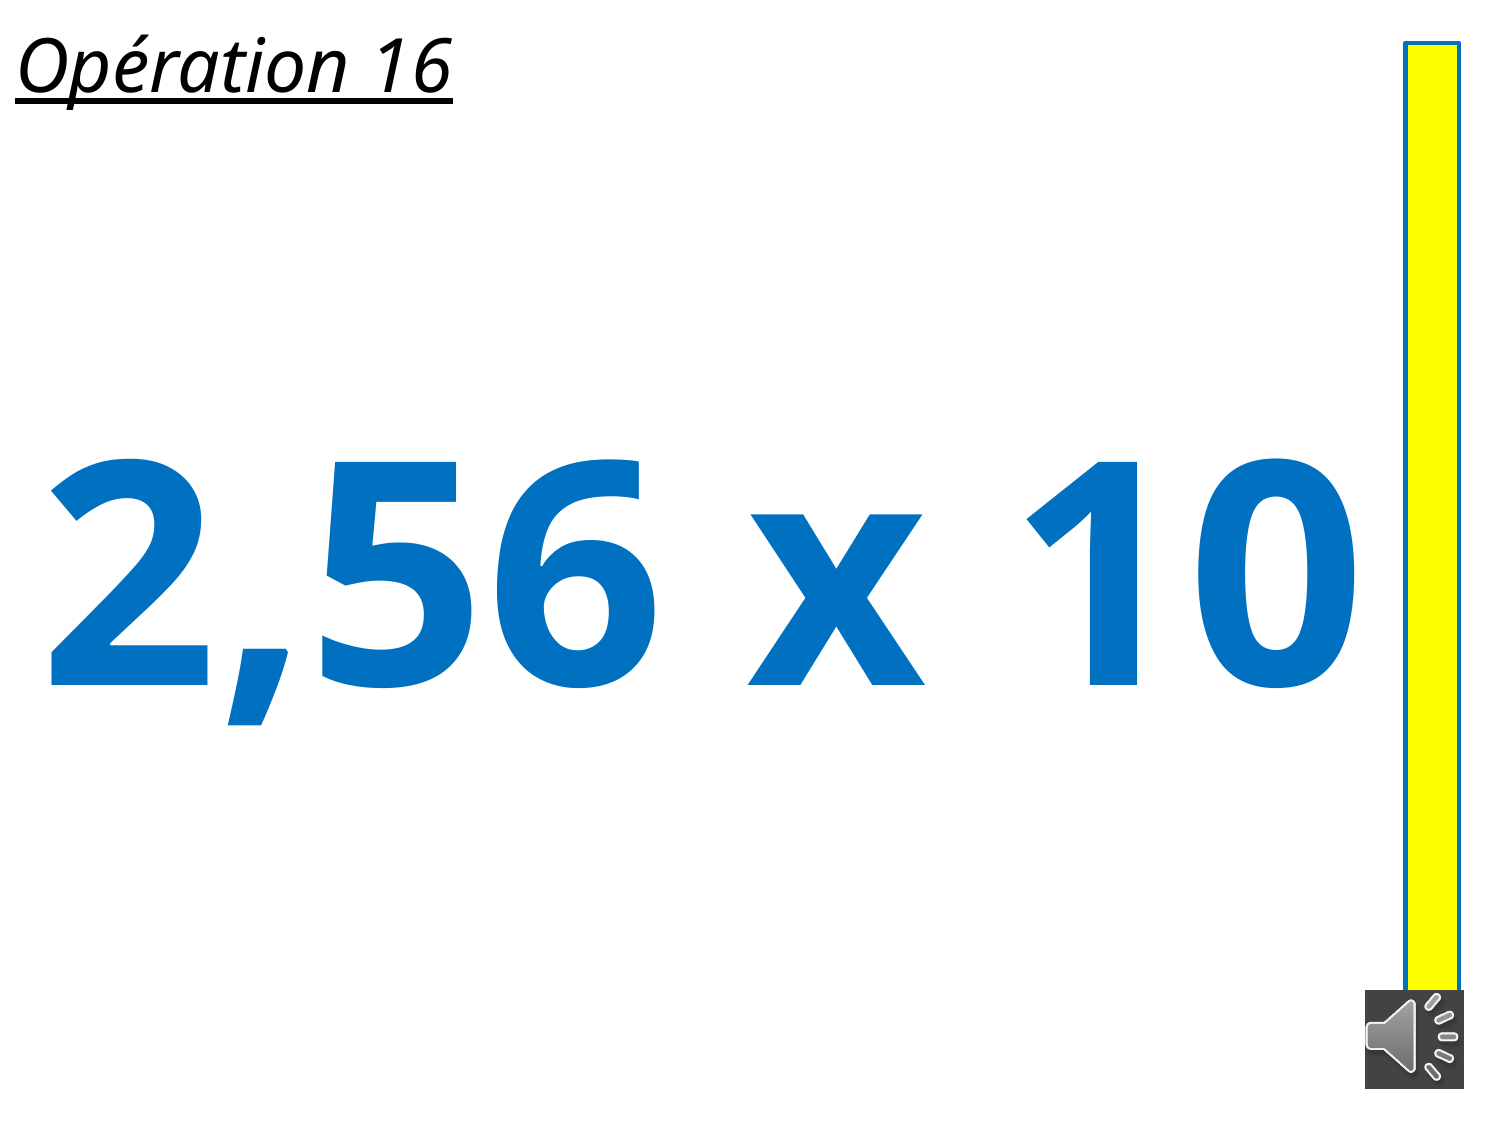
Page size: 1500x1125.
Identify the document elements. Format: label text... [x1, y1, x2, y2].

title Opération 16 [0, 0, 502, 126]
text_box 2,56 x 10 [0, 365, 1406, 756]
picture [1364, 989, 1465, 1090]
text_box [1403, 41, 1461, 987]
